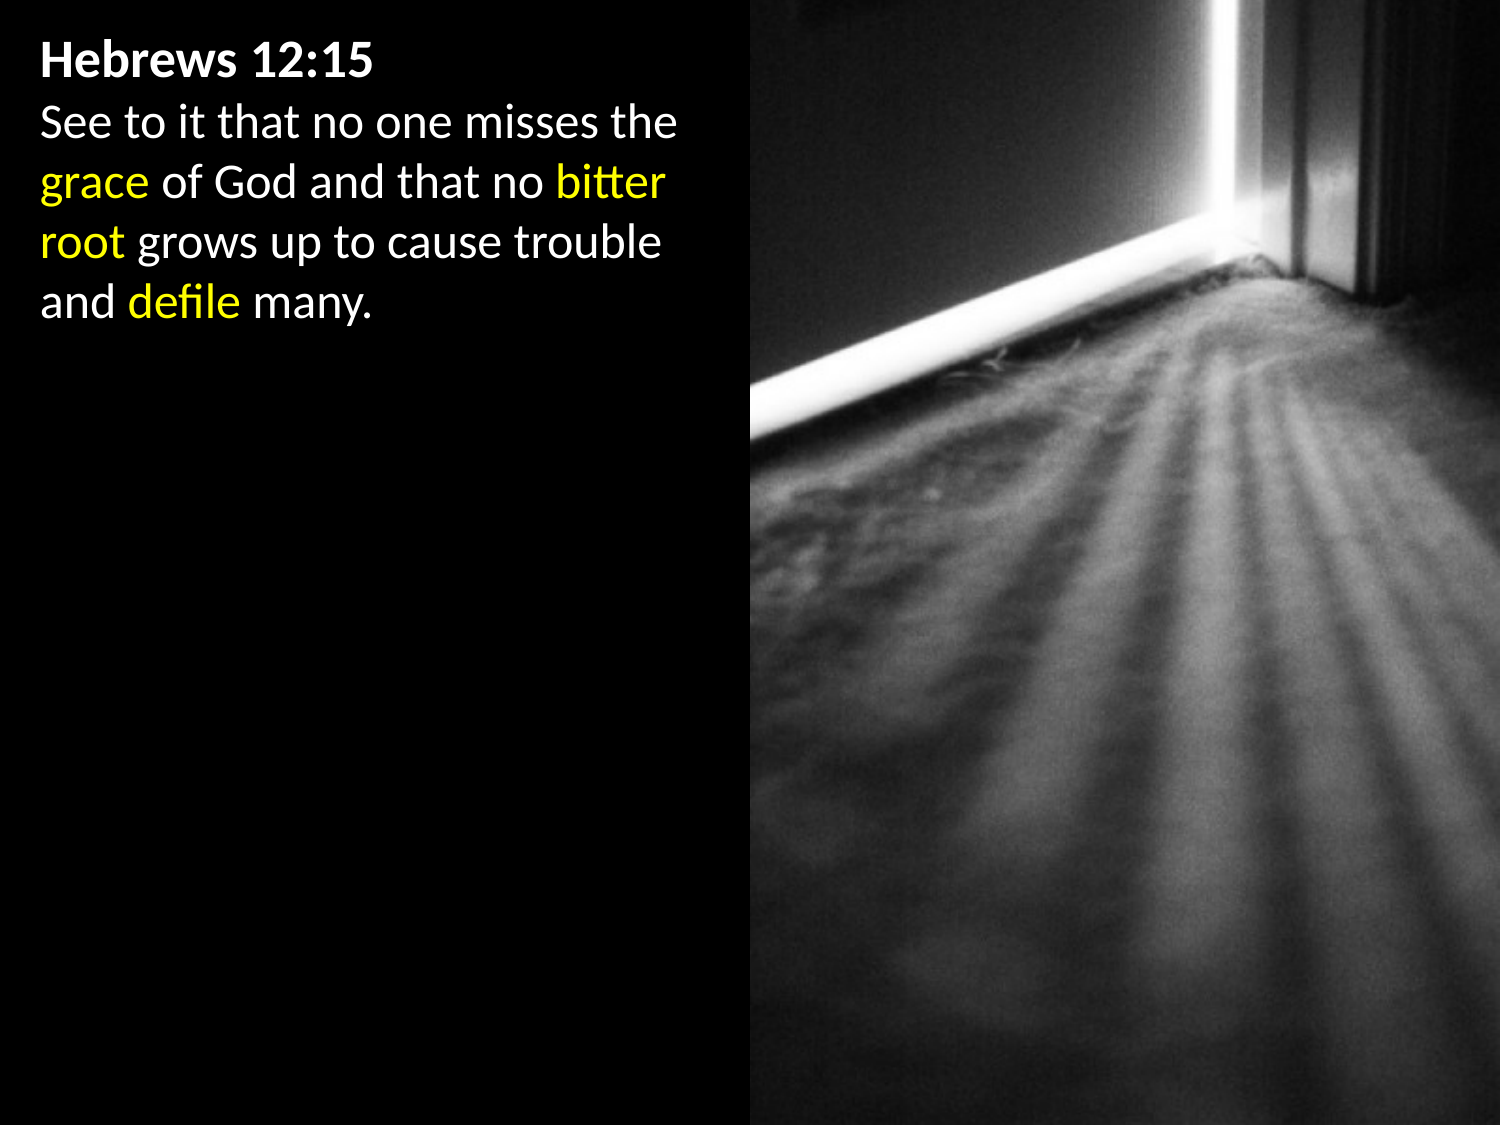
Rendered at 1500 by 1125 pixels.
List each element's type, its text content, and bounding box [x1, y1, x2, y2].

picture [749, 0, 1500, 1125]
text_box Hebrews 12:15 See to it that no one misses the grace of God and that no bitter root grows up to cause trouble and defile many. [0, 16, 738, 396]
